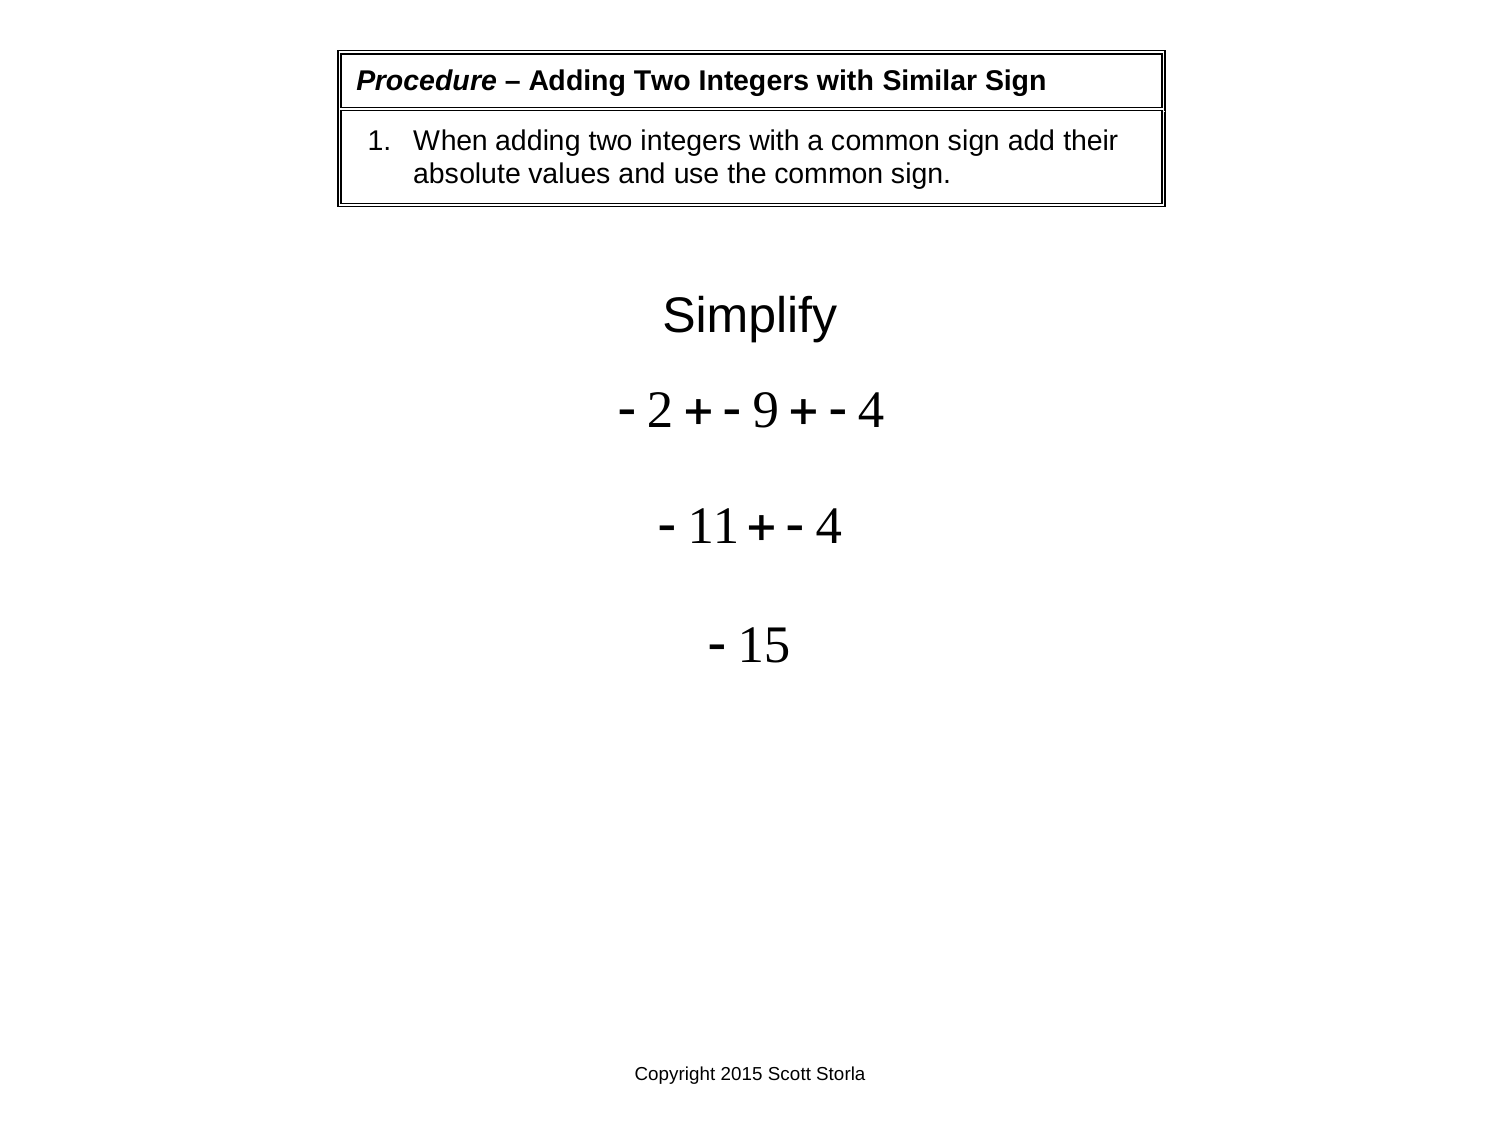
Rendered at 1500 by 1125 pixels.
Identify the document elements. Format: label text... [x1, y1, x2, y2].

footer Copyright 2015 Scott Storla [512, 1042, 988, 1103]
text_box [49, 49, 1186, 257]
text_box Simplify [149, 274, 1350, 350]
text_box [647, 490, 854, 556]
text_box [697, 609, 804, 681]
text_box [606, 374, 895, 446]
